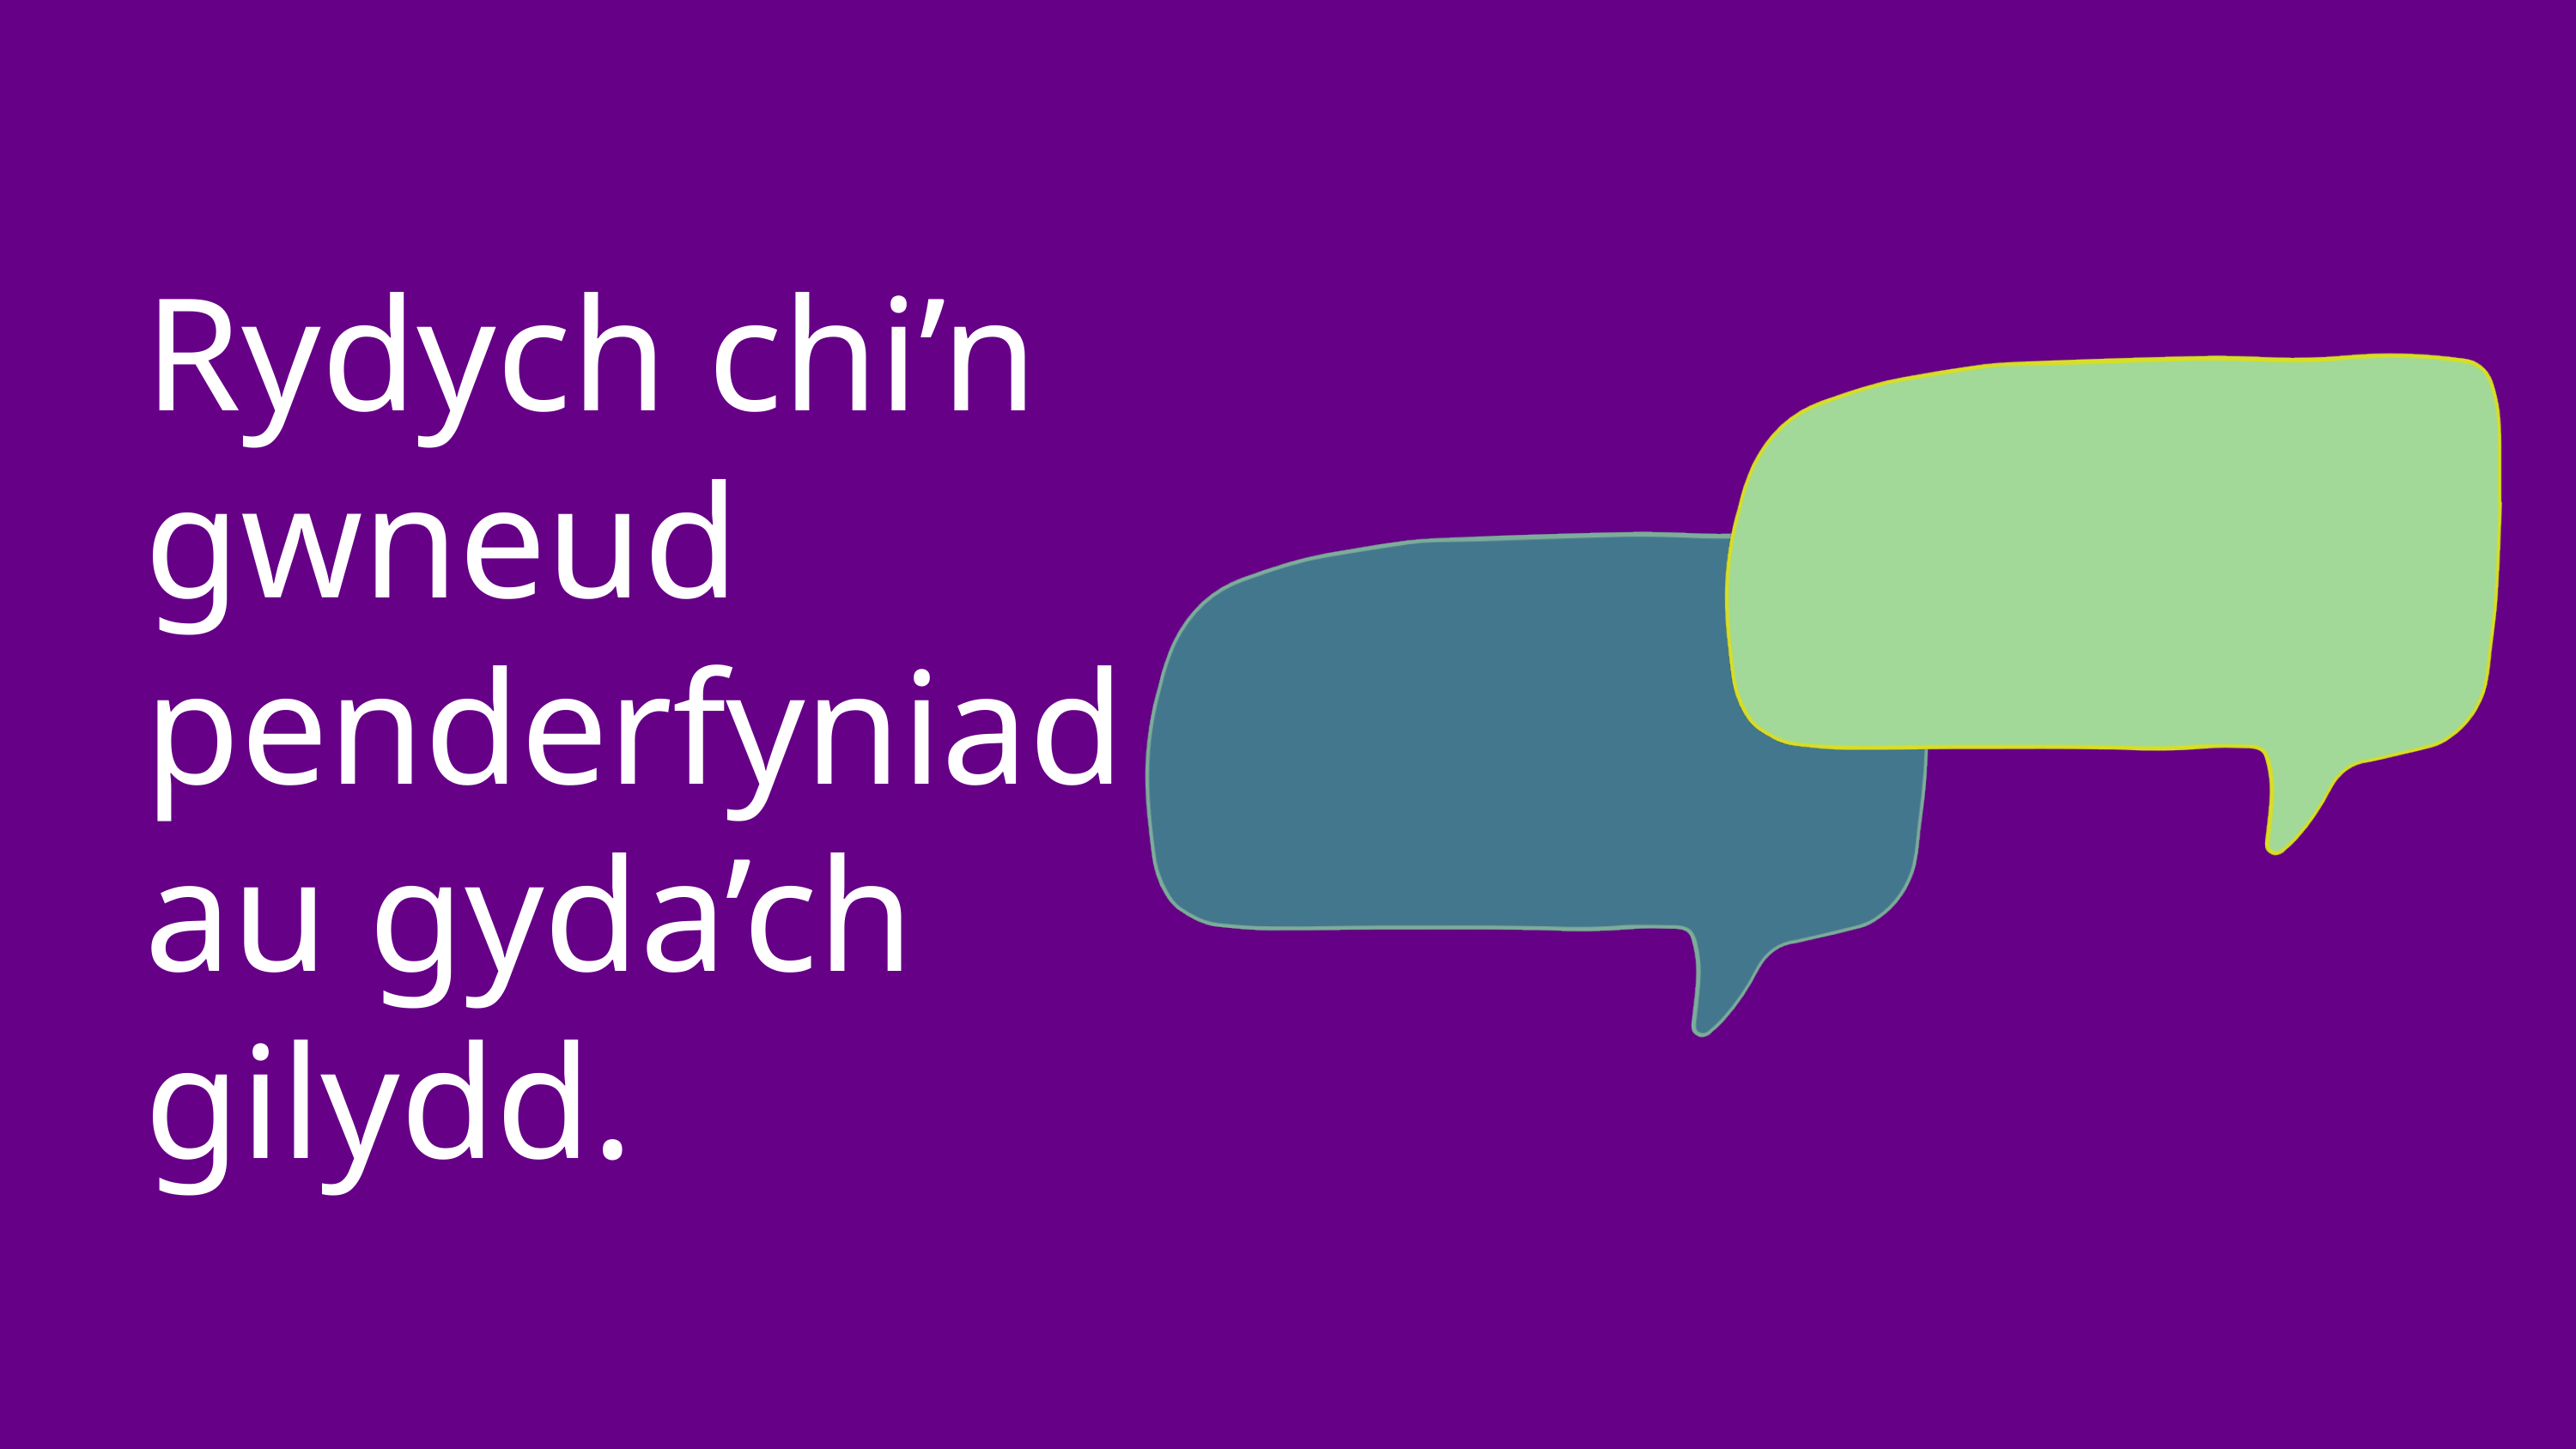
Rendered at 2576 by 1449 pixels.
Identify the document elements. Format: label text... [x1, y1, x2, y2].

text_box [1724, 351, 2502, 856]
text_box Rydych chi’n gwneud penderfyniadau gyda’ch gilydd. [144, 255, 1129, 1190]
text_box [1145, 527, 1931, 1038]
